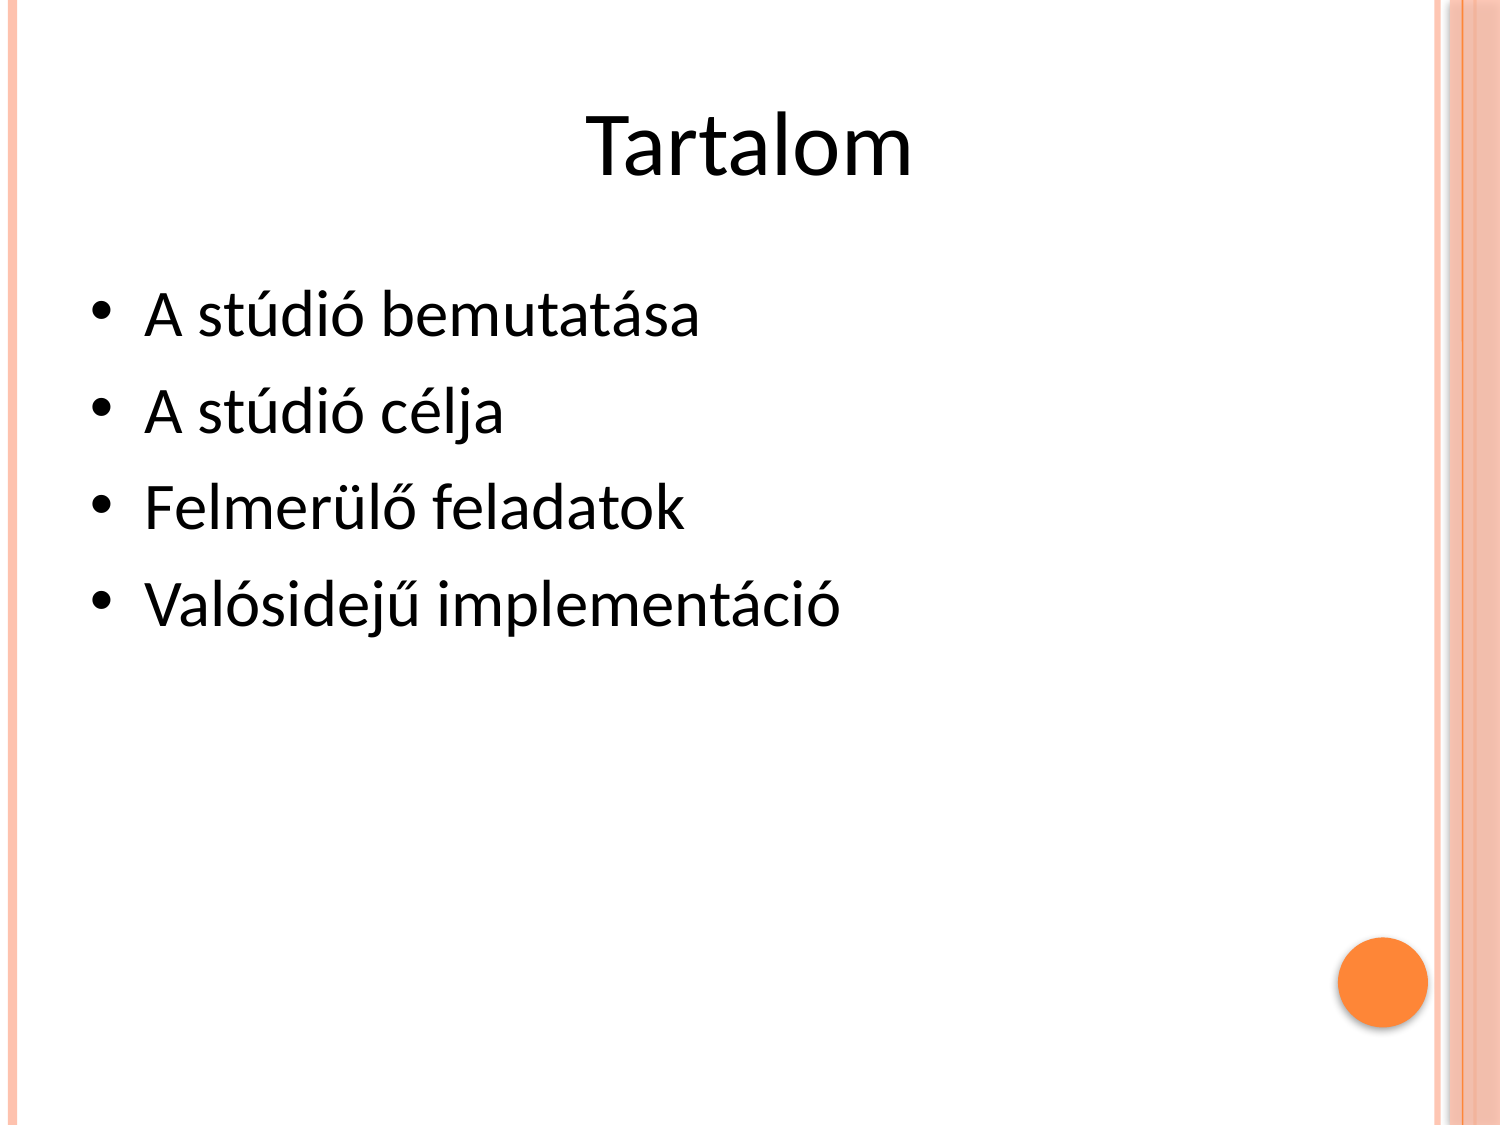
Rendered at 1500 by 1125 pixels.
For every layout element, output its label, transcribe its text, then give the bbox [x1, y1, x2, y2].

text_box [76, 255, 1427, 998]
text_box Tartalom [74, 45, 1425, 233]
text_box A stúdió bemutatása A stúdió célja Felmerülő feladatok Valósidejű implementáció [74, 262, 1425, 1005]
